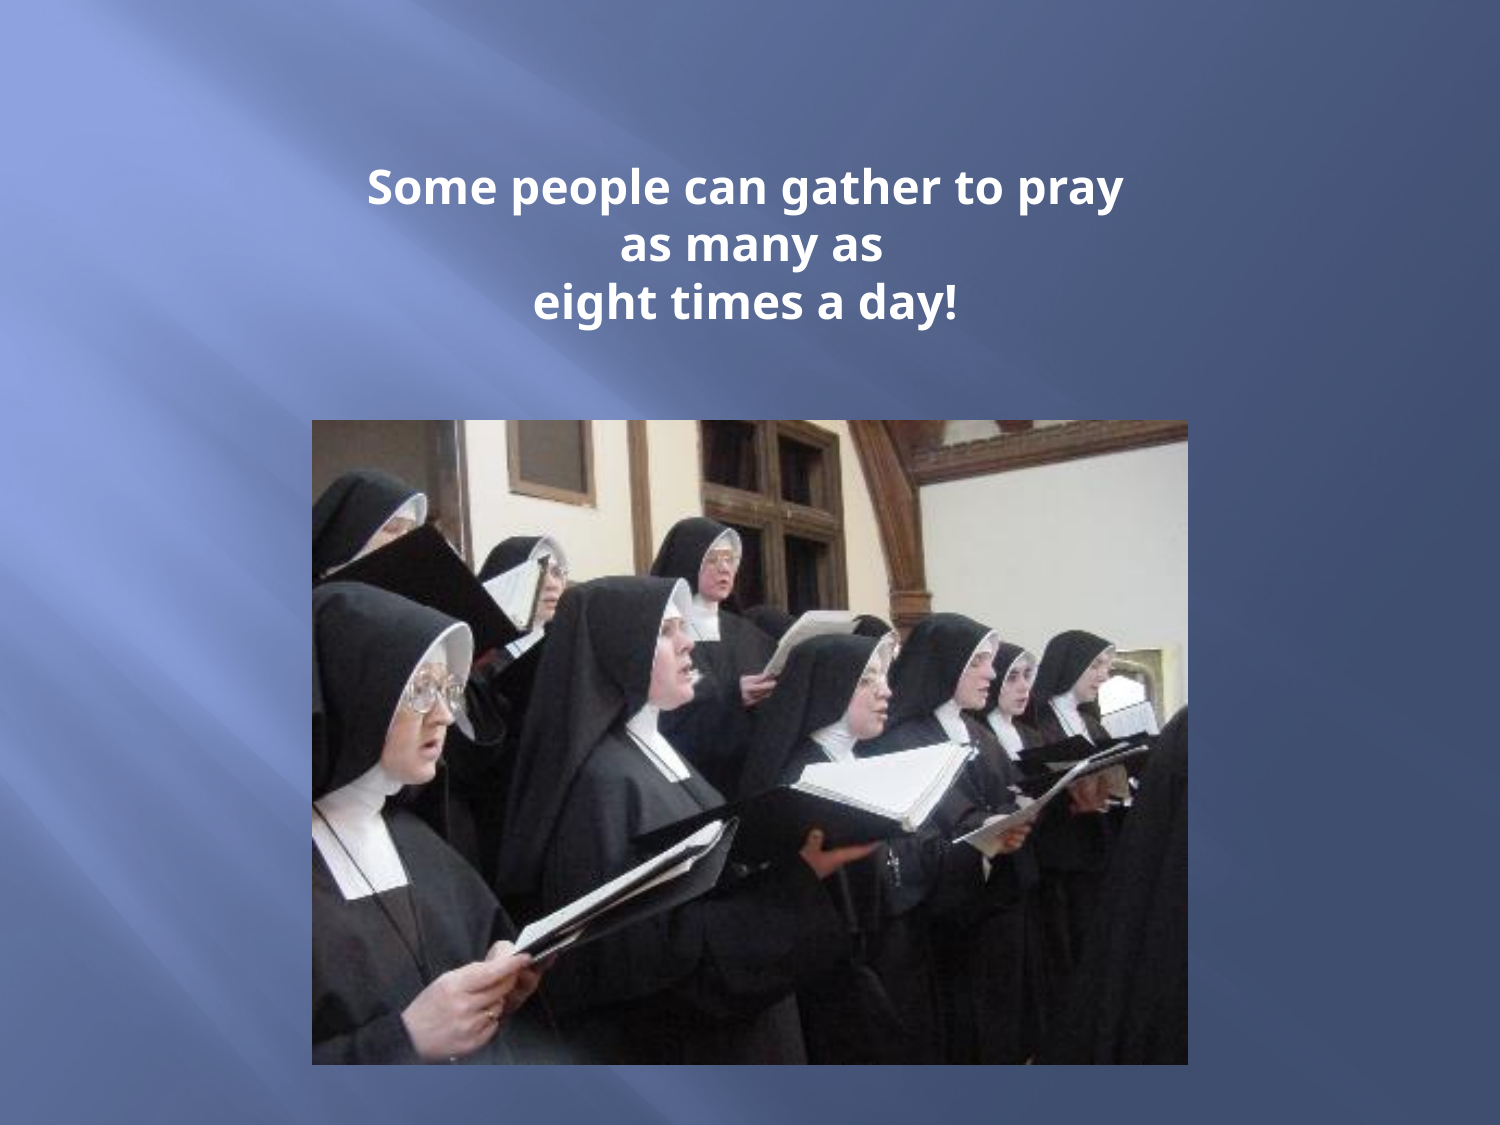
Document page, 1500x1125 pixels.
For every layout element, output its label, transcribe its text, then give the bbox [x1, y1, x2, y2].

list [312, 420, 1188, 1066]
title Some people can gather to pray as many as eight times a day! [76, 149, 1427, 337]
